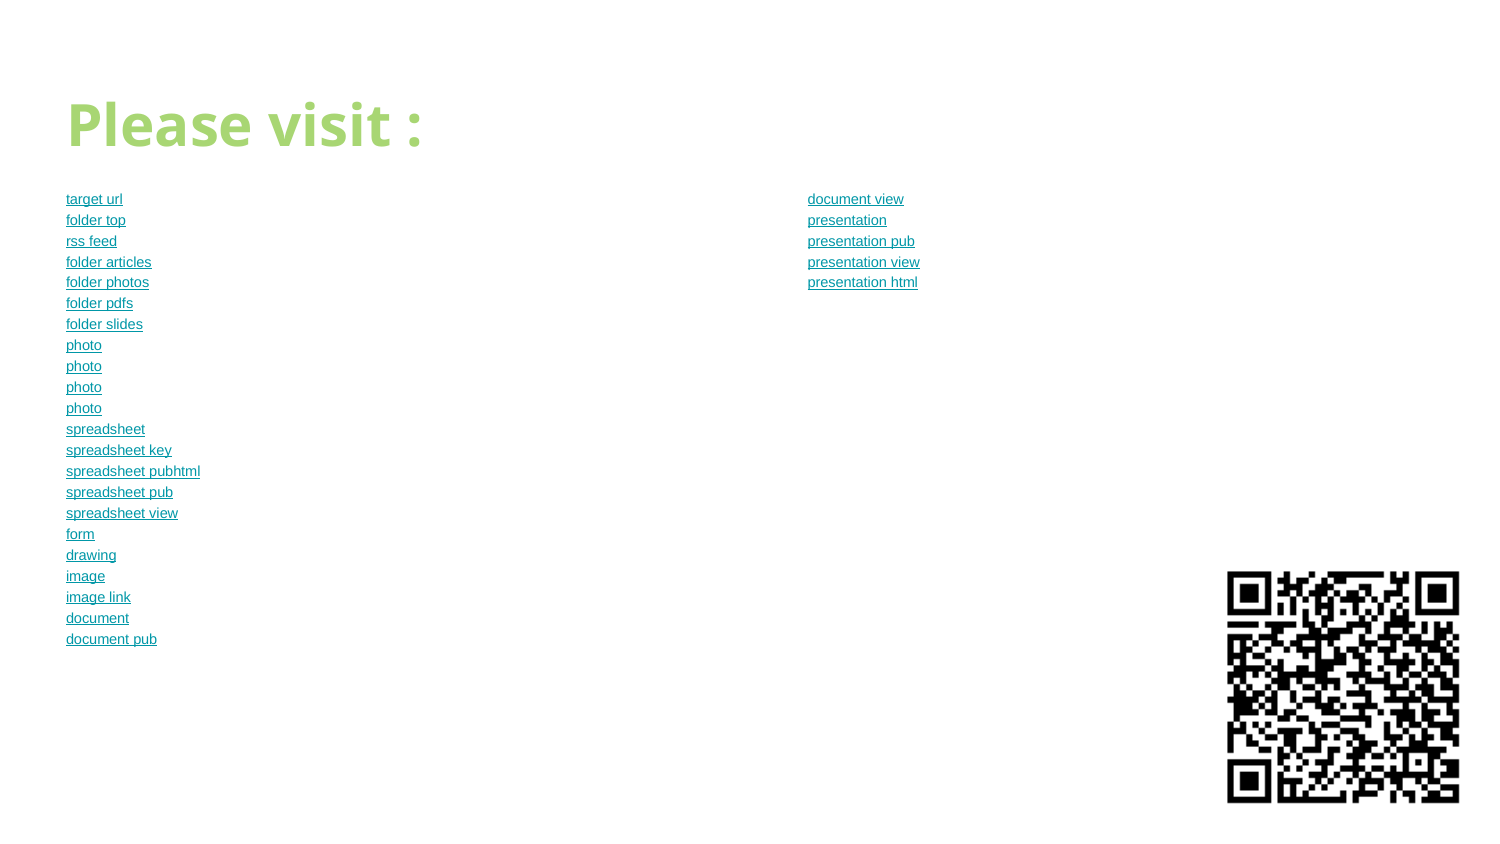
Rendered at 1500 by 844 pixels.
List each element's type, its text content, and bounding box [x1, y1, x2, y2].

list target url folder top rss feed folder articles folder photos folder pdfs folder slides photo photo photo photo spreadsheet spreadsheet key spreadsheet pubhtml spreadsheet pub spreadsheet view form drawing image image link document document pub [51, 189, 708, 750]
title Please visit : [51, 72, 1449, 167]
list document view presentation presentation pub presentation view presentation html [792, 189, 1449, 750]
picture [1187, 530, 1500, 844]
